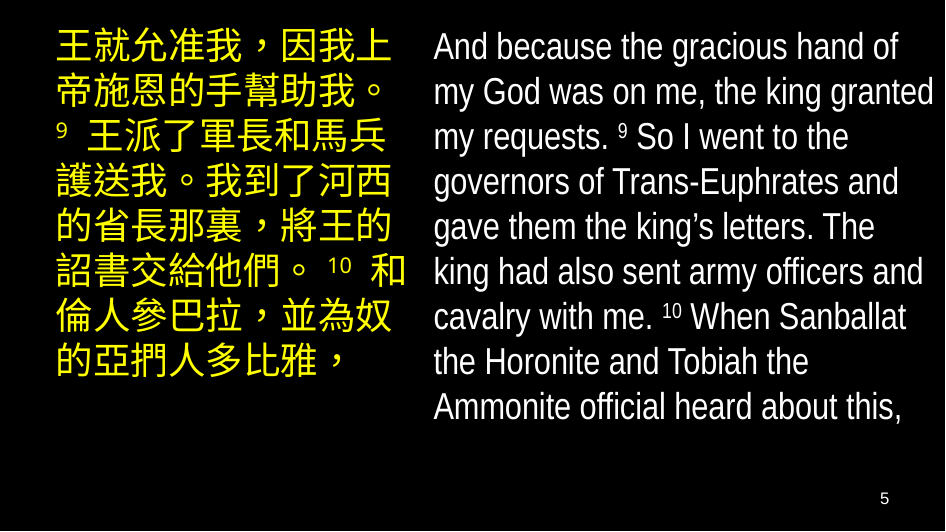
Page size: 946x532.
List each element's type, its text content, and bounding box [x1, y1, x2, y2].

slide_number 5 [677, 483, 899, 522]
list 王就允准我，因我上帝施恩的手幫助我。 9 王派了軍長和馬兵護送我。我到了河西的省長那裏，將王的詔書交給他們。10 和倫人參巴拉，並為奴的亞捫人多比雅， [46, 17, 425, 475]
text_box And because the gracious hand of my God was on me, the king granted my requests. 9 So I went to the governors of Trans-Euphrates and gave them the king’s letters. The king had also sent army officers and cavalry with me. 10 When Sanballat the Horonite and Tobiah the Ammonite official heard about this, [425, 17, 945, 475]
